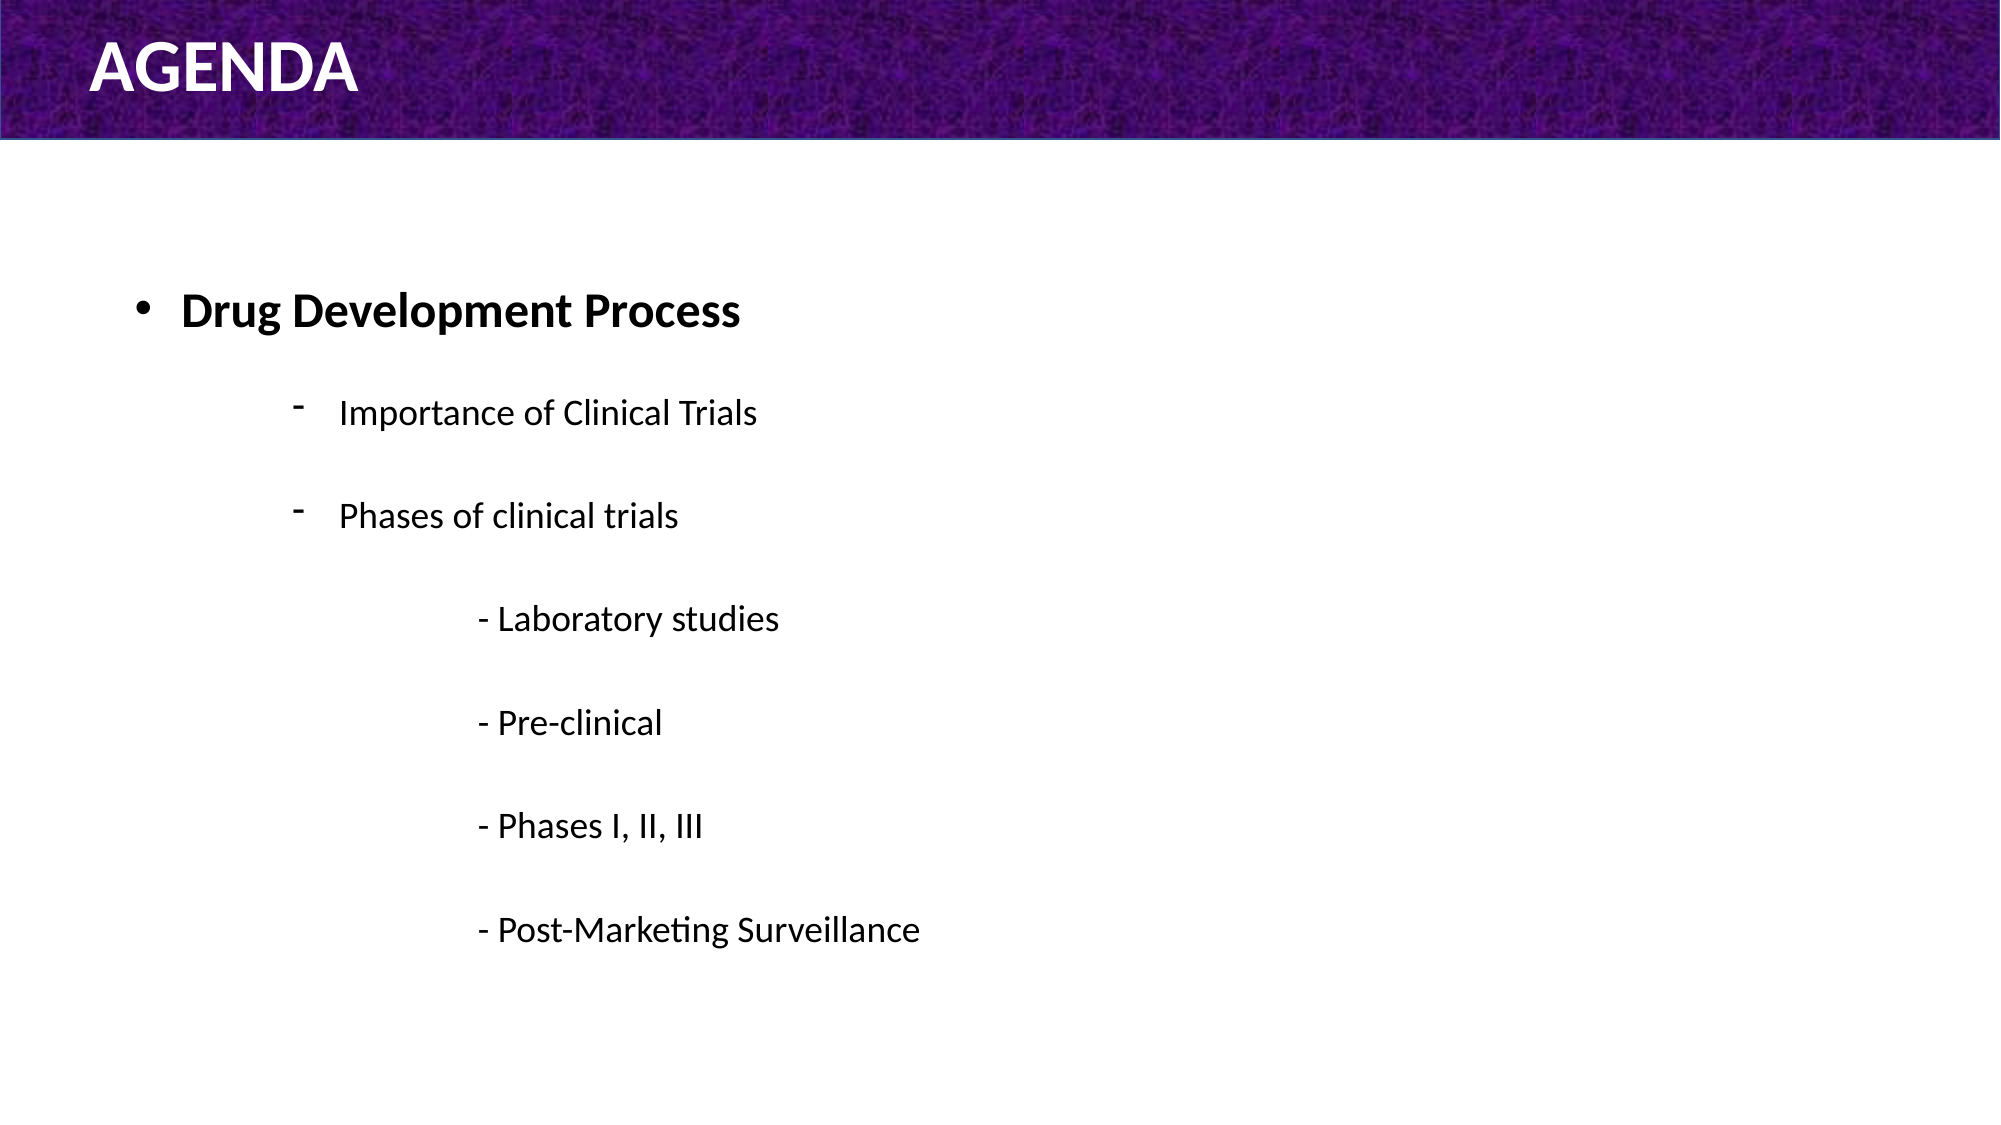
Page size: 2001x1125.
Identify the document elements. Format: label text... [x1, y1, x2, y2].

text_box Drug Development Process [119, 210, 1010, 345]
text_box Importance of Clinical Trials Phases of clinical trials - Laboratory studies - Pre-clinical - Phases I, II, III - Post-Marketing Surveillance [277, 373, 1167, 958]
text_box [0, 0, 2000, 140]
text_box AGENDA [74, 8, 830, 114]
